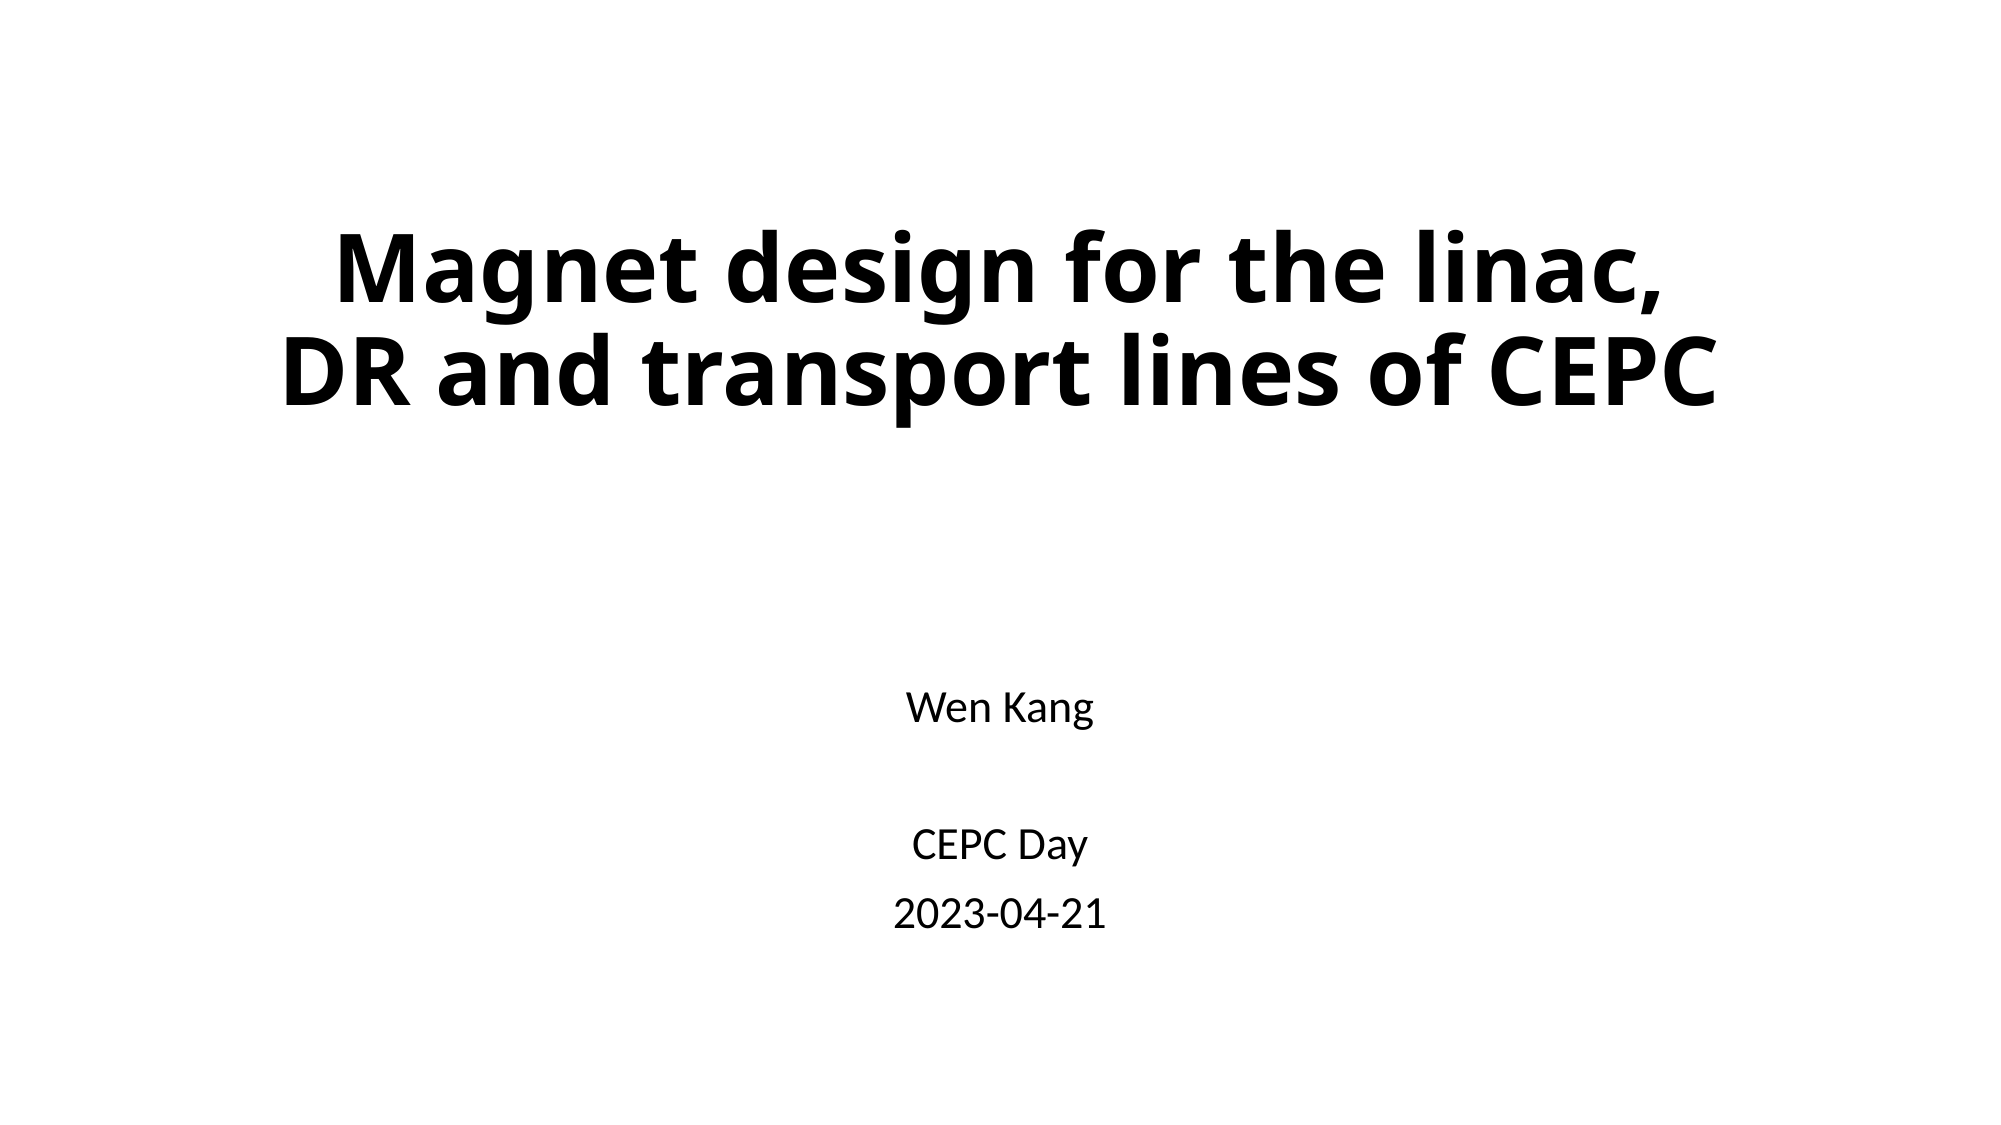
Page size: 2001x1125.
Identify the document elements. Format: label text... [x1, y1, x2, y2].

title Magnet design for the linac, DR and transport lines of CEPC [249, 184, 1750, 576]
subtitle Wen Kang CEPC Day 2023-04-21 [249, 674, 1750, 947]
